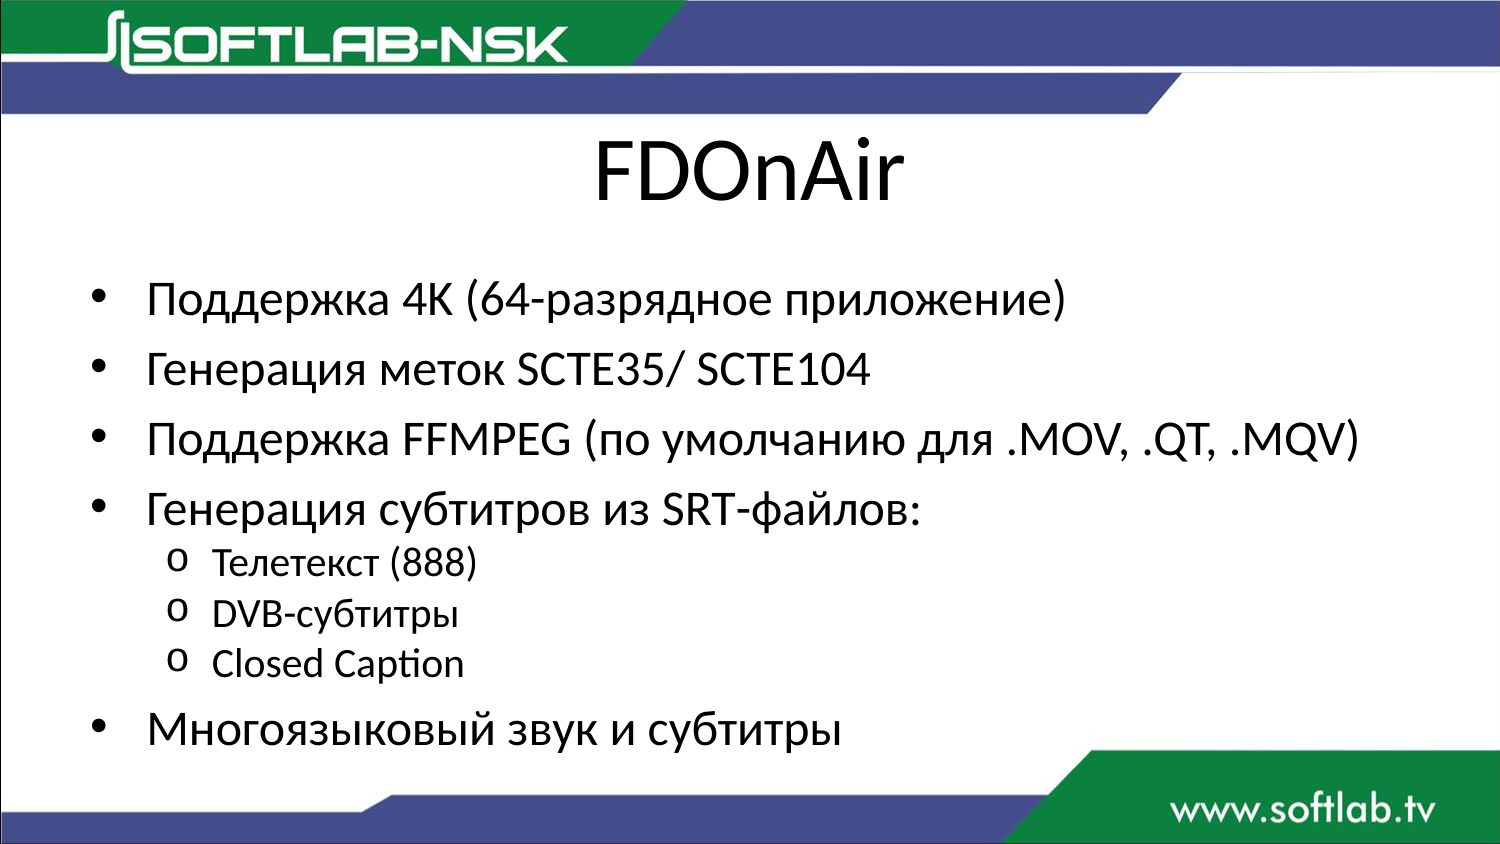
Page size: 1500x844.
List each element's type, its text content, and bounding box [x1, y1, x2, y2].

picture [0, 0, 1500, 844]
list Поддержка 4K (64-разрядное приложение) Генерация меток SCTE35/ SCTE104 Поддержка FFMPEG (по умолчанию для .MOV, .QT, .MQV) Генерация субтитров из SRT-файлов: Телетекст (888) DVB-субтитры Closed Caption Многоязыковый звук и субтитры [74, 257, 1426, 754]
title FDOnAir [74, 105, 1426, 223]
